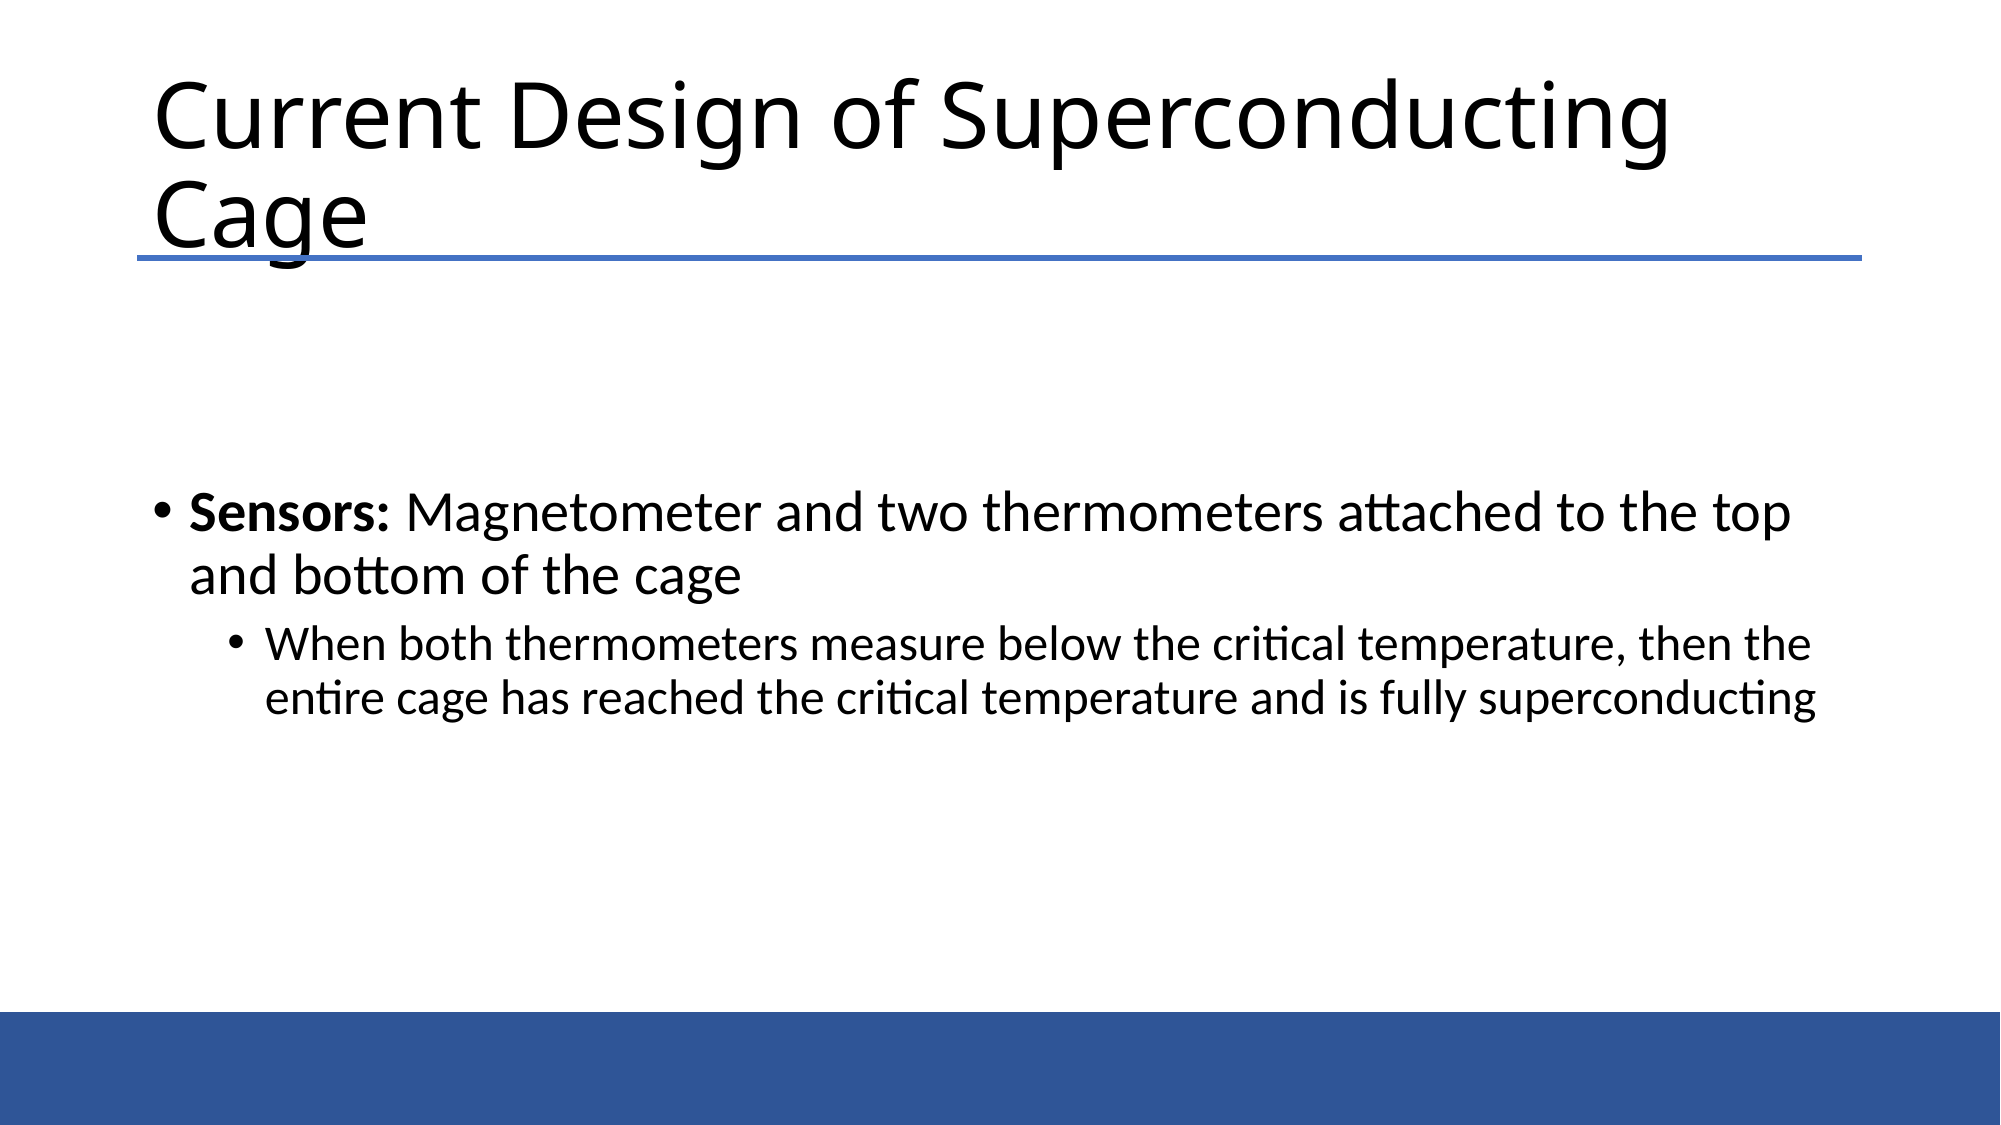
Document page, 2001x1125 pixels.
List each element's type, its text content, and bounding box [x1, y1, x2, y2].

list Sensors: Magnetometer and two thermometers attached to the top and bottom of the cage When both thermometers measure below the critical temperature, then the entire cage has reached the critical temperature and is fully superconducting [137, 299, 1863, 1012]
title Current Design of Superconducting Cage [137, 59, 1863, 257]
title Current Design of Superconducting Cage [137, 259, 1863, 278]
text_box [0, 1012, 2000, 1125]
